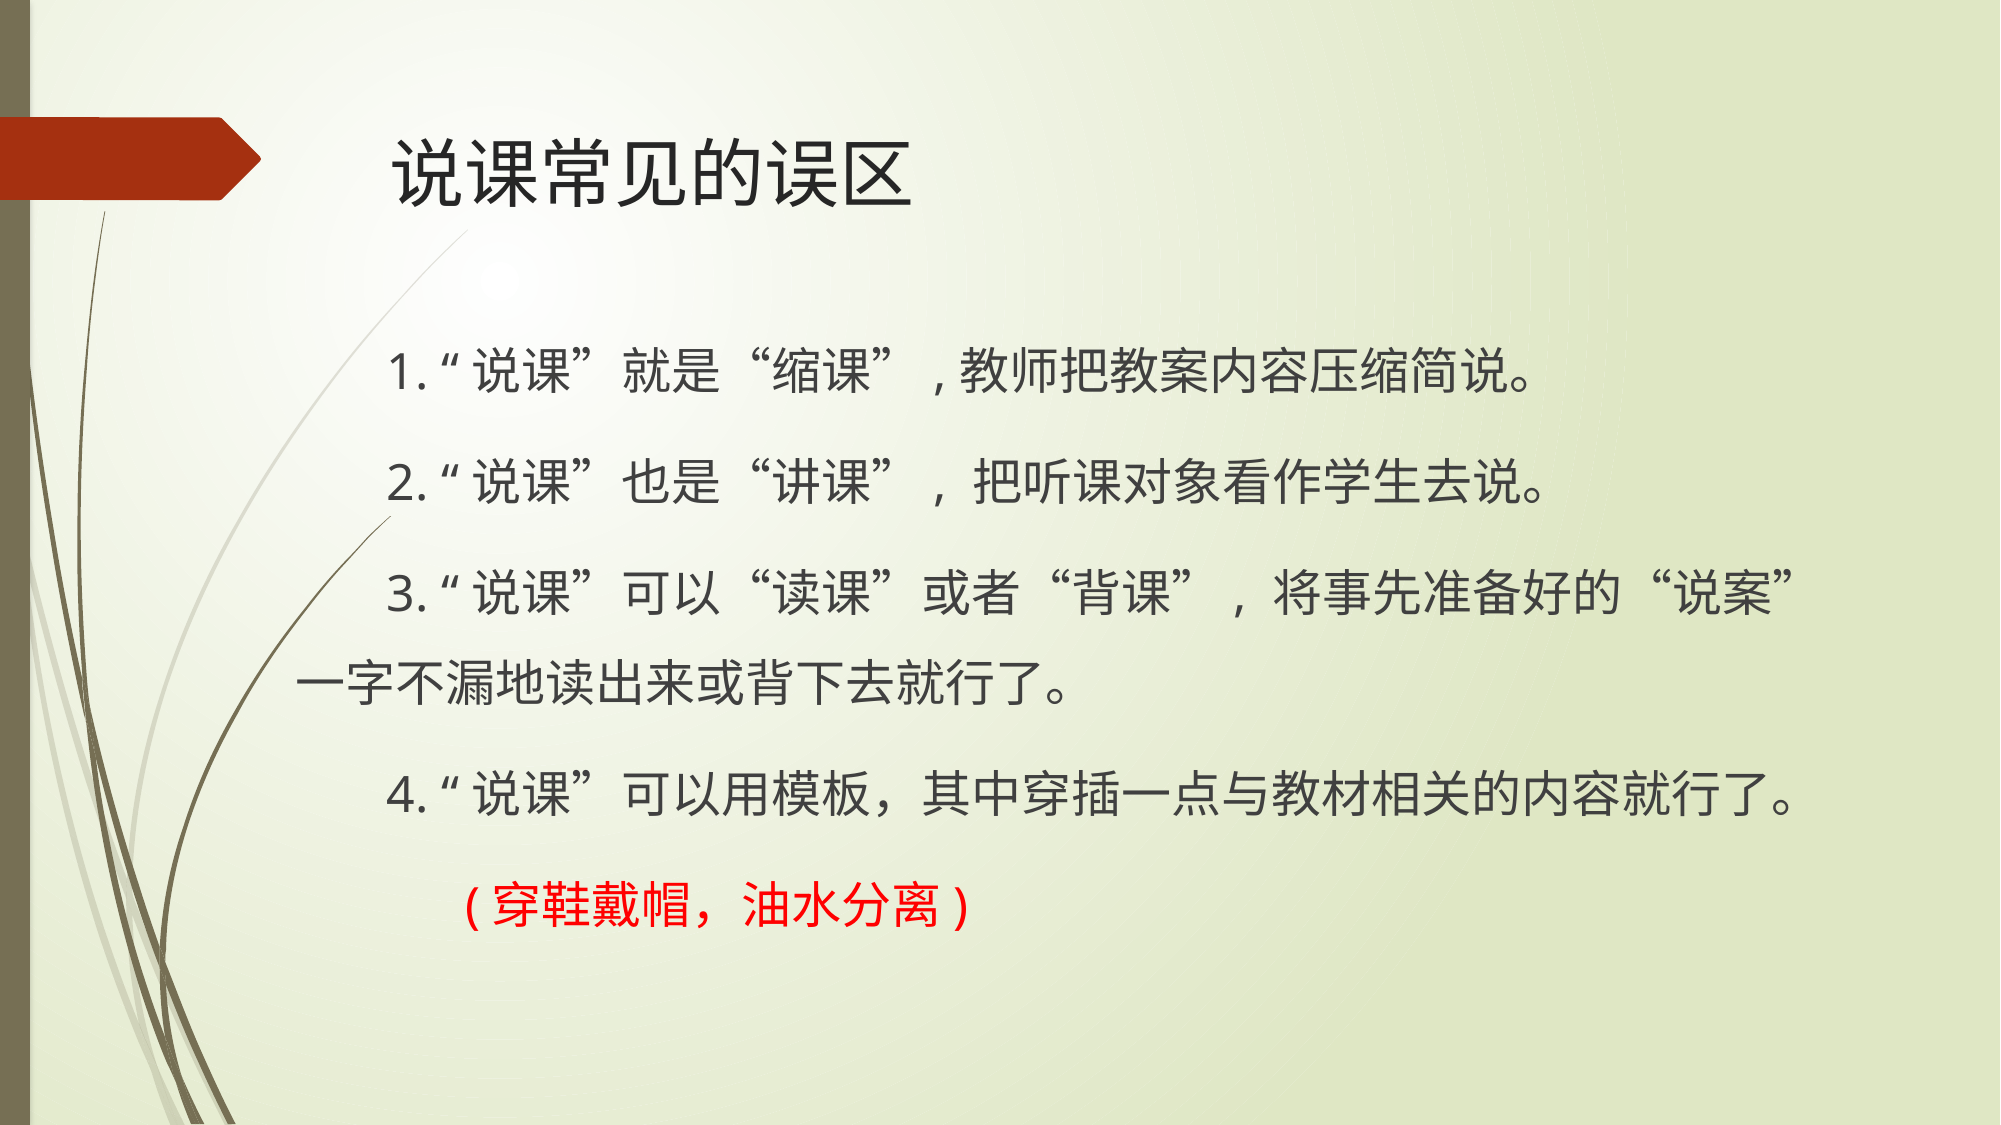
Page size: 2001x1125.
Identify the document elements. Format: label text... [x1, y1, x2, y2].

title 说课常见的误区 [374, 119, 1103, 258]
list 1. “说课”就是“缩课”,教师把教案内容压缩简说。 2. “说课”也是“讲课”, 把听课对象看作学生去说。 3. “说课”可以“读课”或者“背课”, 将事先准备好的“说案”一字不漏地读出来或背下去就行了。 4. “说课”可以用模板，其中穿插一点与教材相关的内容就行了。 (穿鞋戴帽，油水分离) [224, 302, 1850, 1023]
